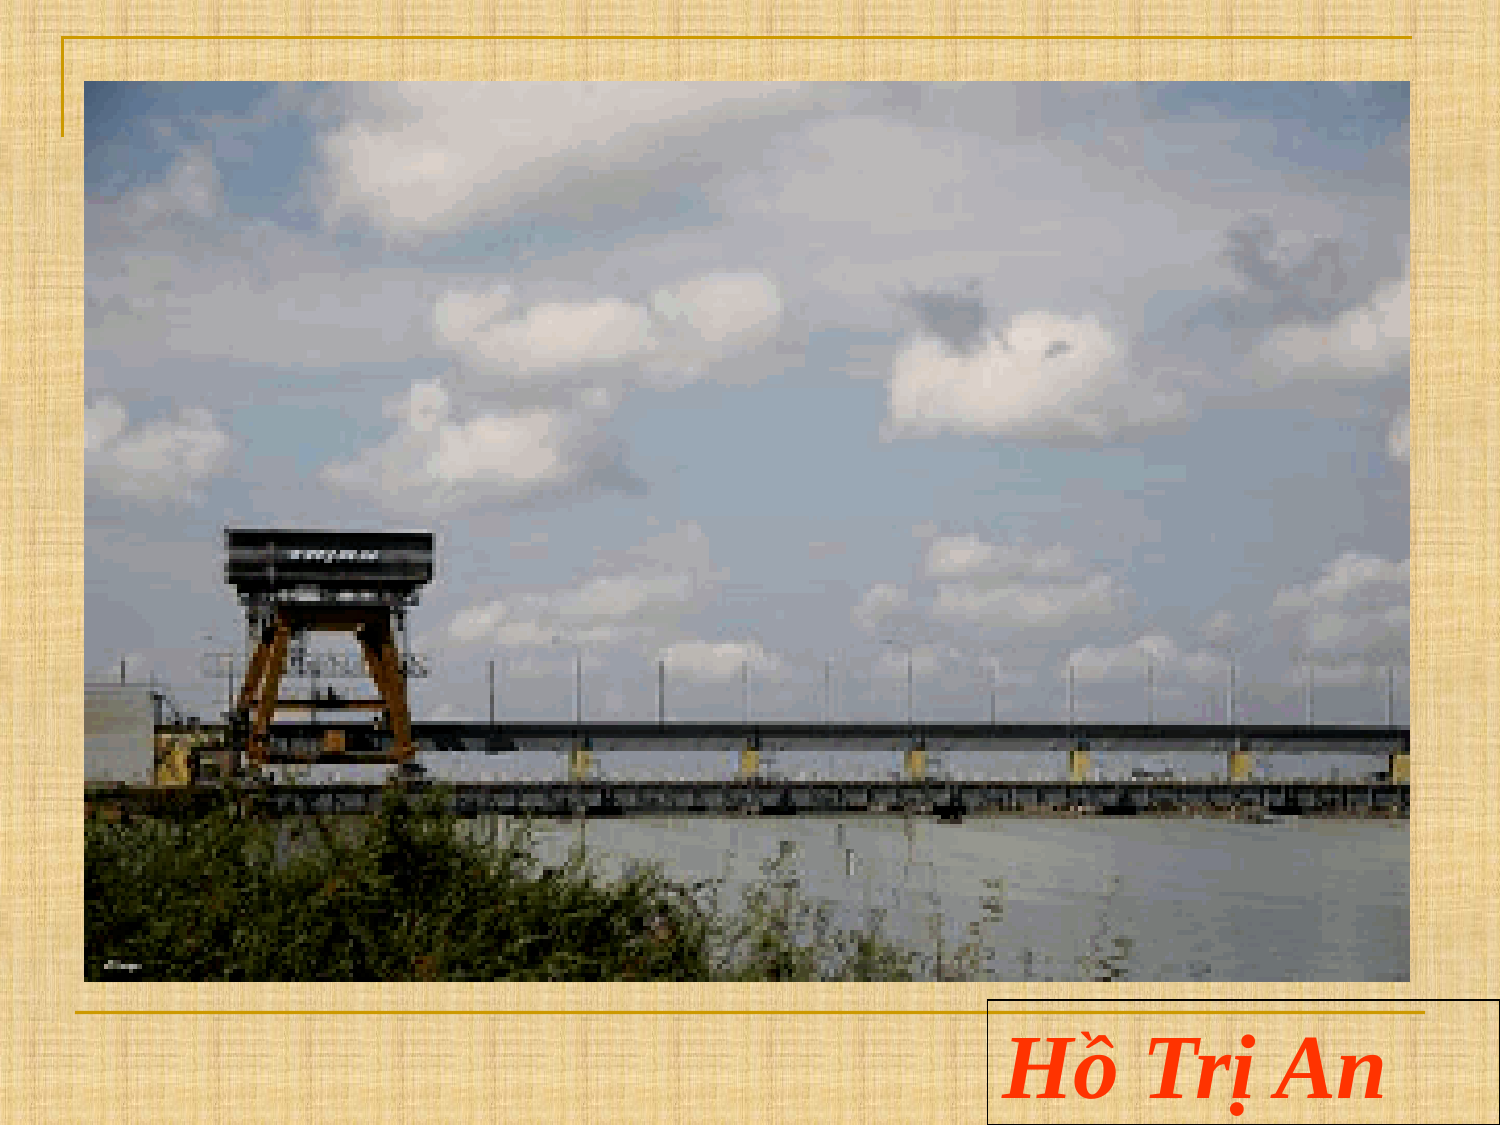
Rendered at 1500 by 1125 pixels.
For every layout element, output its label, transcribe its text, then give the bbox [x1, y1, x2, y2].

text_box Hồ Trị An [987, 999, 1500, 1125]
picture [0, 0, 1500, 1125]
